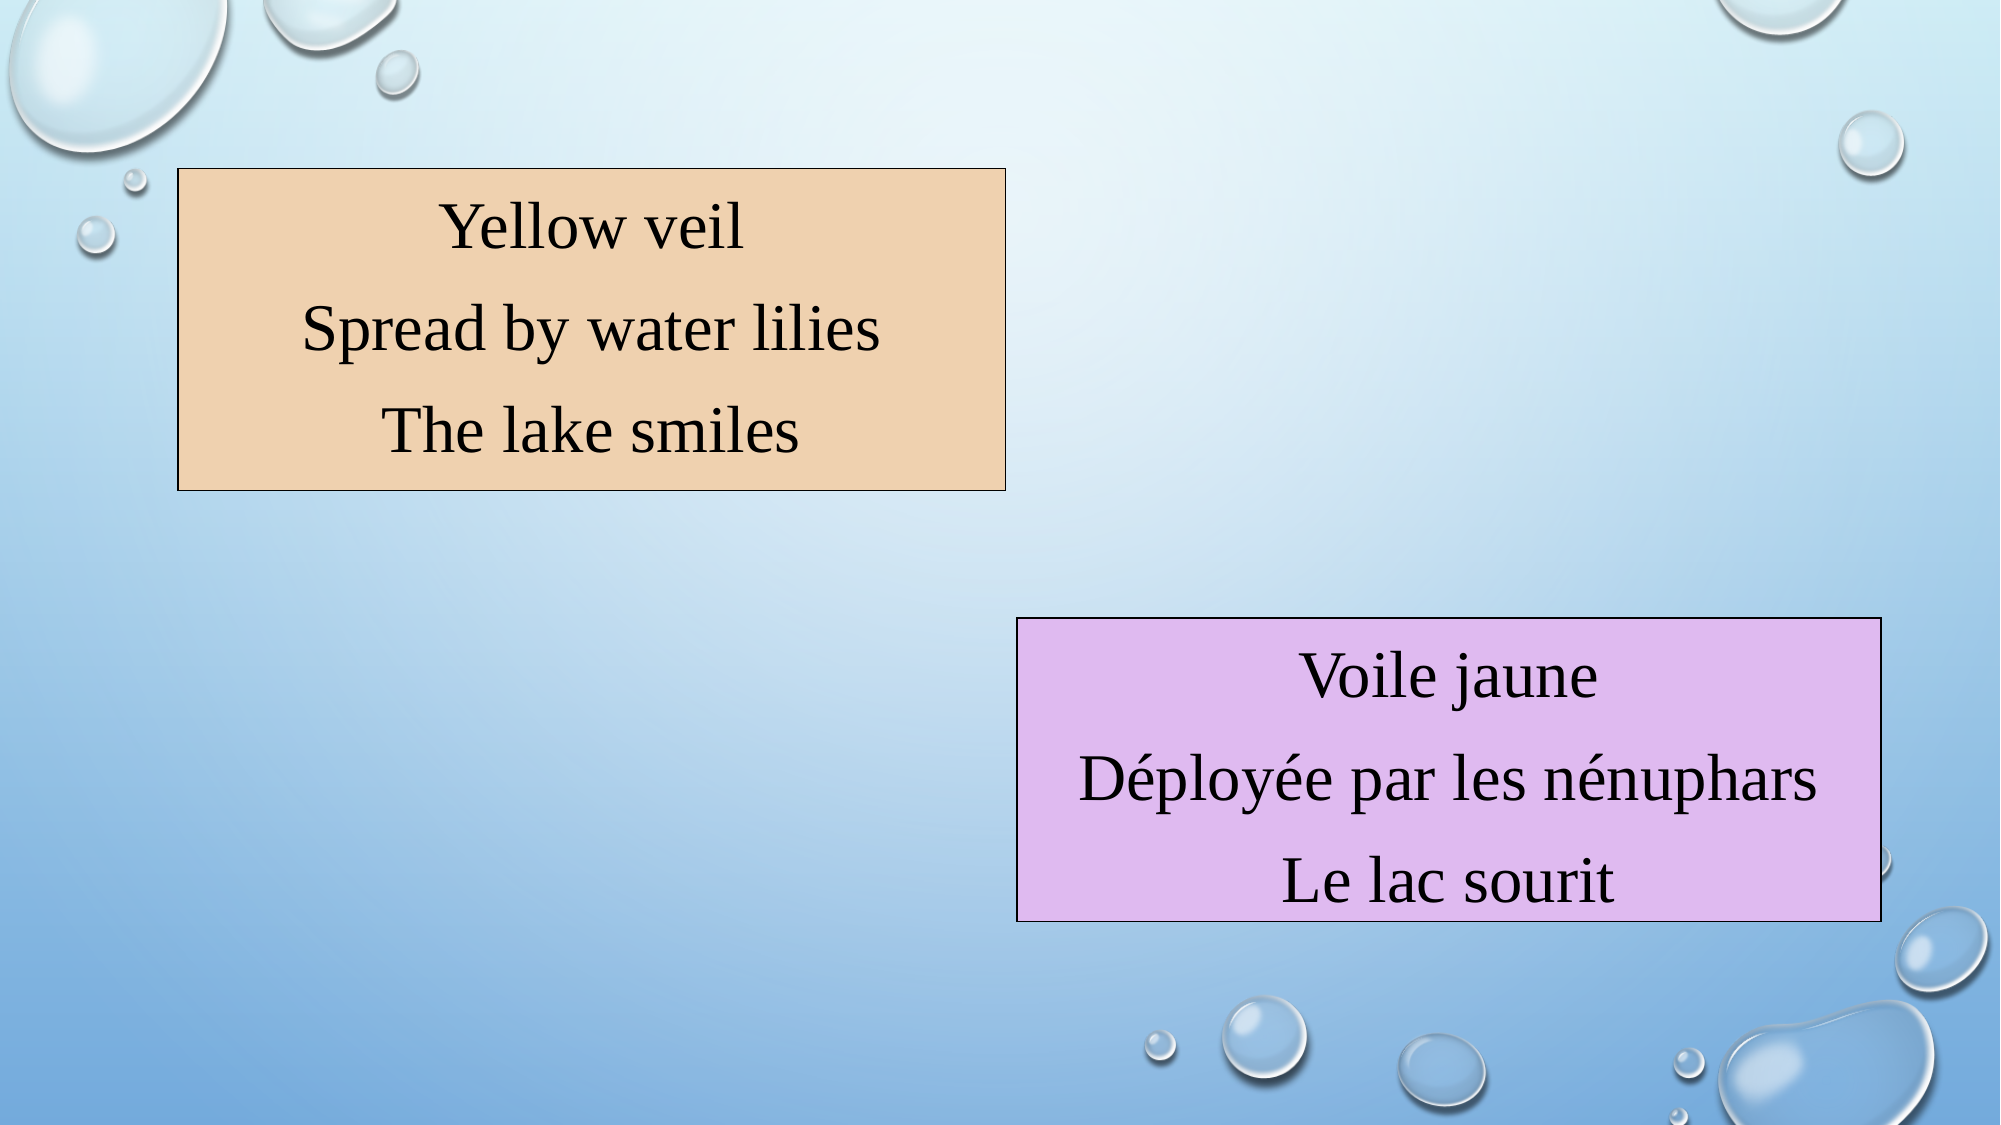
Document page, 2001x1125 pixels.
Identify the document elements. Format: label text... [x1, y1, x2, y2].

text_box Voile jaune Déployée par les nénuphars Le lac sourit [1016, 618, 1882, 922]
picture [0, 0, 2000, 1125]
text_box Yellow veil Spread by water lilies The lake smiles [178, 168, 1006, 491]
